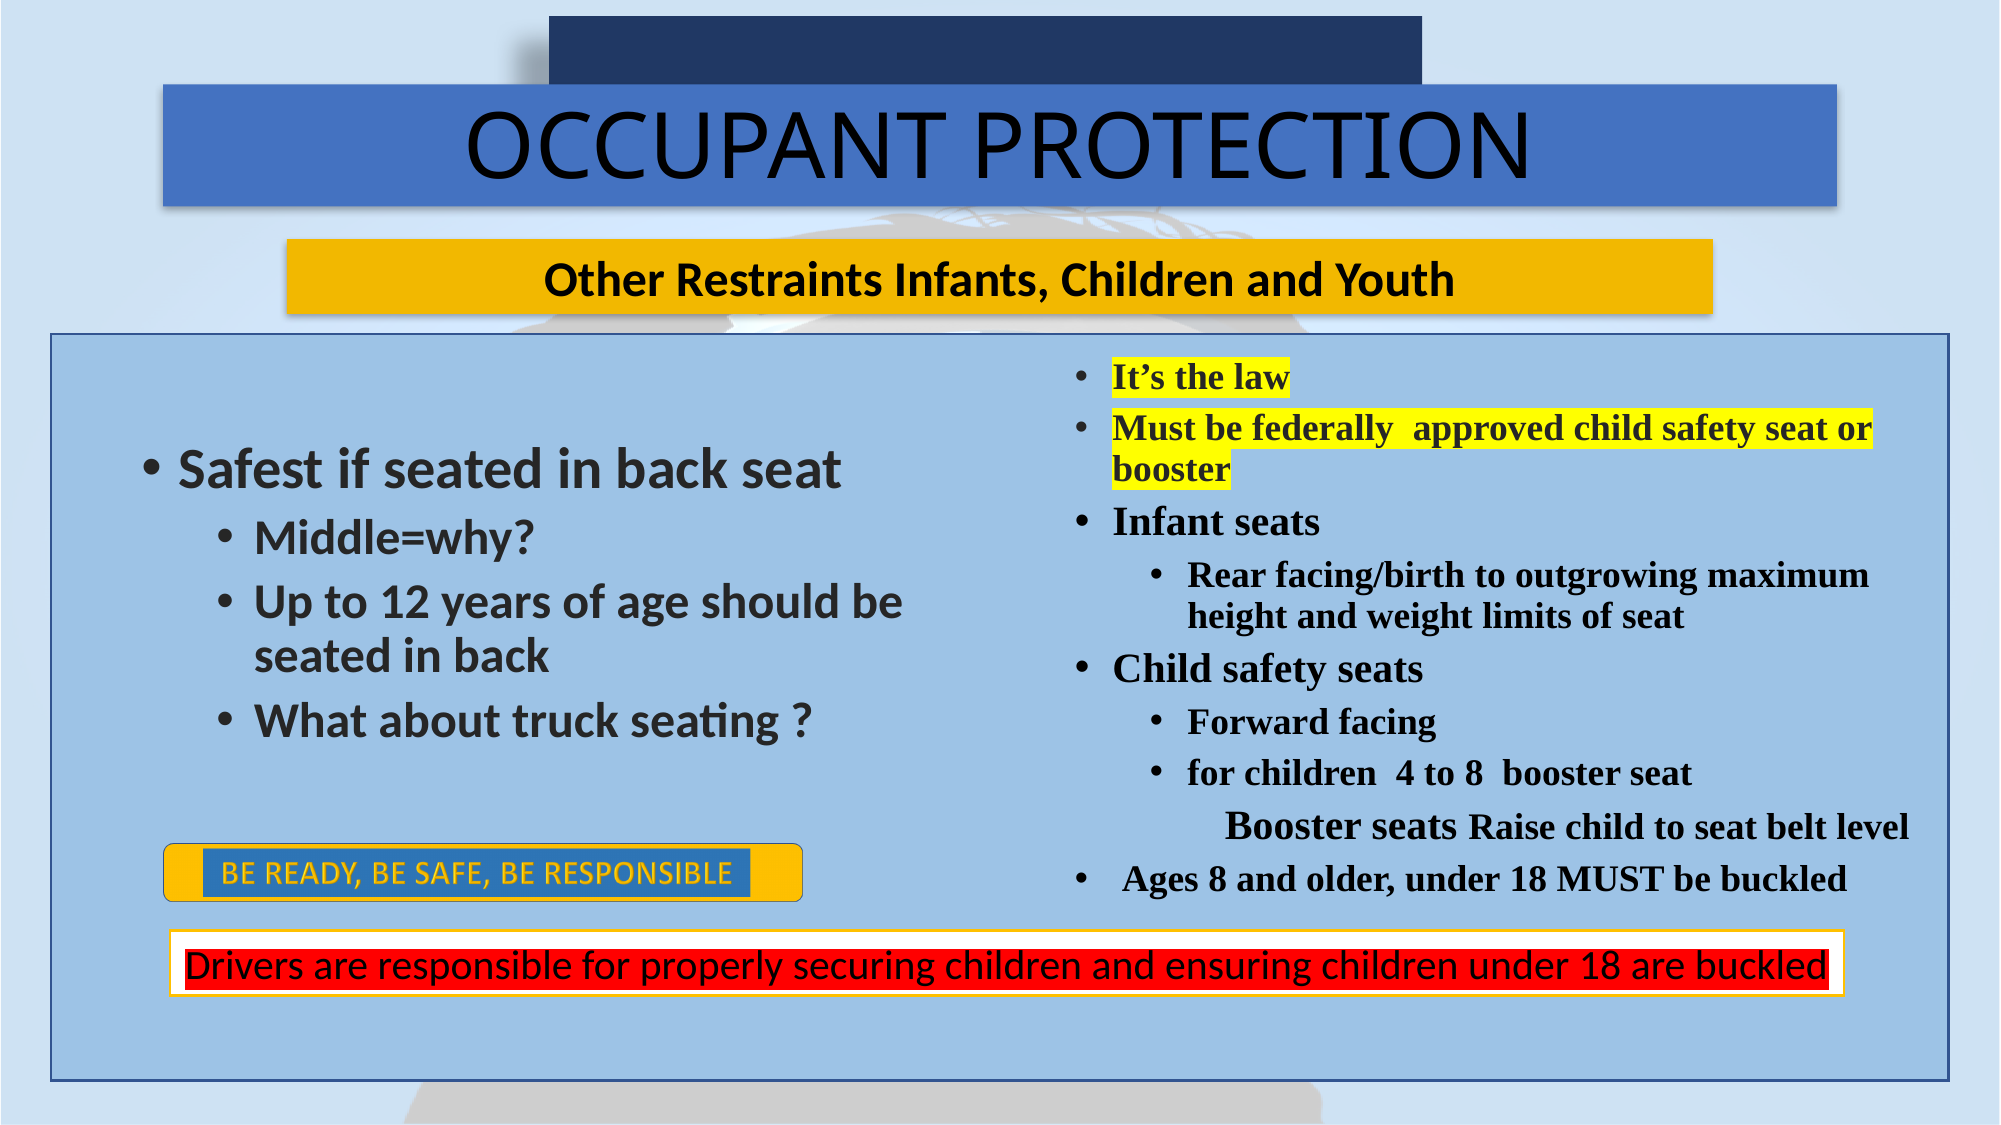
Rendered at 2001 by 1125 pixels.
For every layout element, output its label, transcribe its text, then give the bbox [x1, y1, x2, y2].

picture [163, 842, 803, 902]
text_box Drivers are responsible for properly securing children and ensuring children under 18 are buckled [169, 929, 1845, 997]
text_box OCCUPANT PROTECTION [163, 84, 1837, 207]
text_box [51, 291, 1621, 355]
text_box Other Restraints Infants, Children and Youth [286, 239, 1713, 314]
text_box Safest if seated in back seat Middle=why? Up to 12 years of age should be seated in back What about truck seating ? It’s the law Must be federally approved child safety seat or booster Infant seats Rear facing/birth to outgrowing maximum height and weight limits of seat Child safety seats Forward facing for children 4 to 8 booster seat Booster seats Raise child to seat belt level Ages 8 and older, under 18 MUST be buckled [50, 333, 1950, 1082]
text_box [549, 16, 1423, 82]
